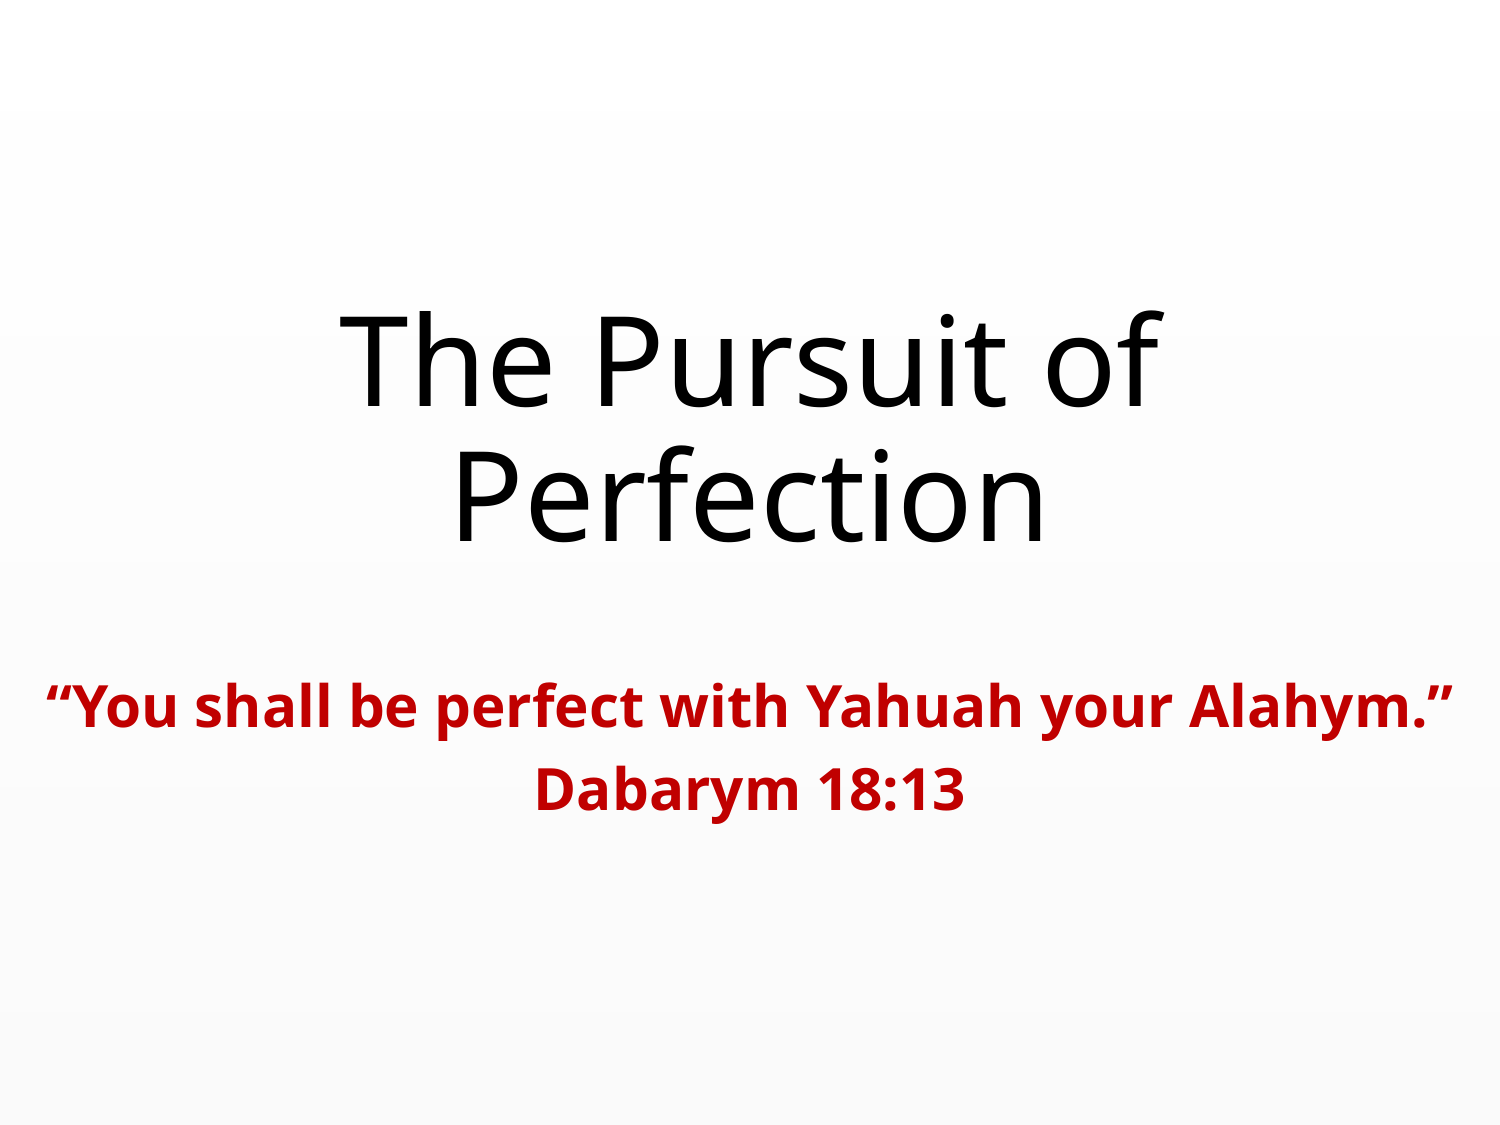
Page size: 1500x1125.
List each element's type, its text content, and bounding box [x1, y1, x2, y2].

subtitle “You shall be perfect with Yahuah your Alahym.” Dabarym 18:13 [0, 669, 1500, 941]
title The Pursuit of Perfection [112, 184, 1388, 576]
